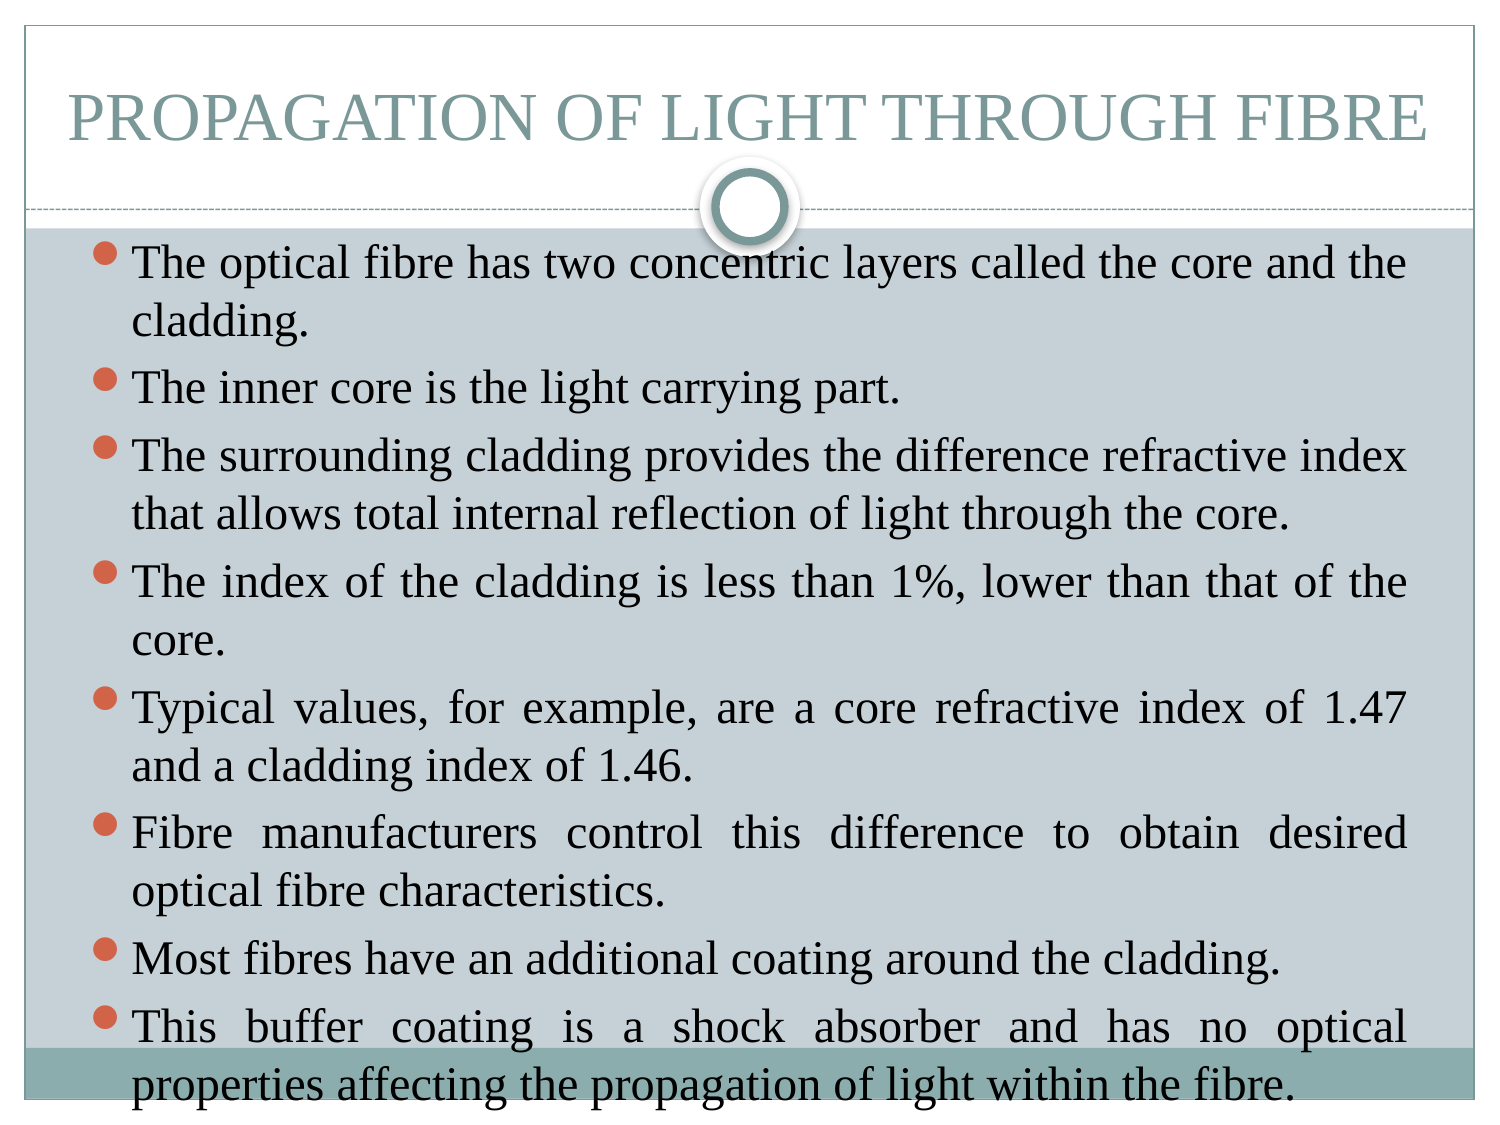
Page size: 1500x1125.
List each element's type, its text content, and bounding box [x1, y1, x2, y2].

list The optical fibre has two concentric layers called the core and the cladding. The inner core is the light carrying part. The surrounding cladding provides the difference refractive index that allows total internal reflection of light through the core. The index of the cladding is less than 1%, lower than that of the core. Typical values, for example, are a core refractive index of 1.47 and a cladding index of 1.46. Fibre manufacturers control this difference to obtain desired optical fibre characteristics. Most fibres have an additional coating around the cladding. This buffer coating is a shock absorber and has no optical properties affecting the propagation of light within the fibre. [75, 222, 1425, 1125]
title PROPAGATION OF LIGHT THROUGH FIBRE [49, 37, 1450, 162]
